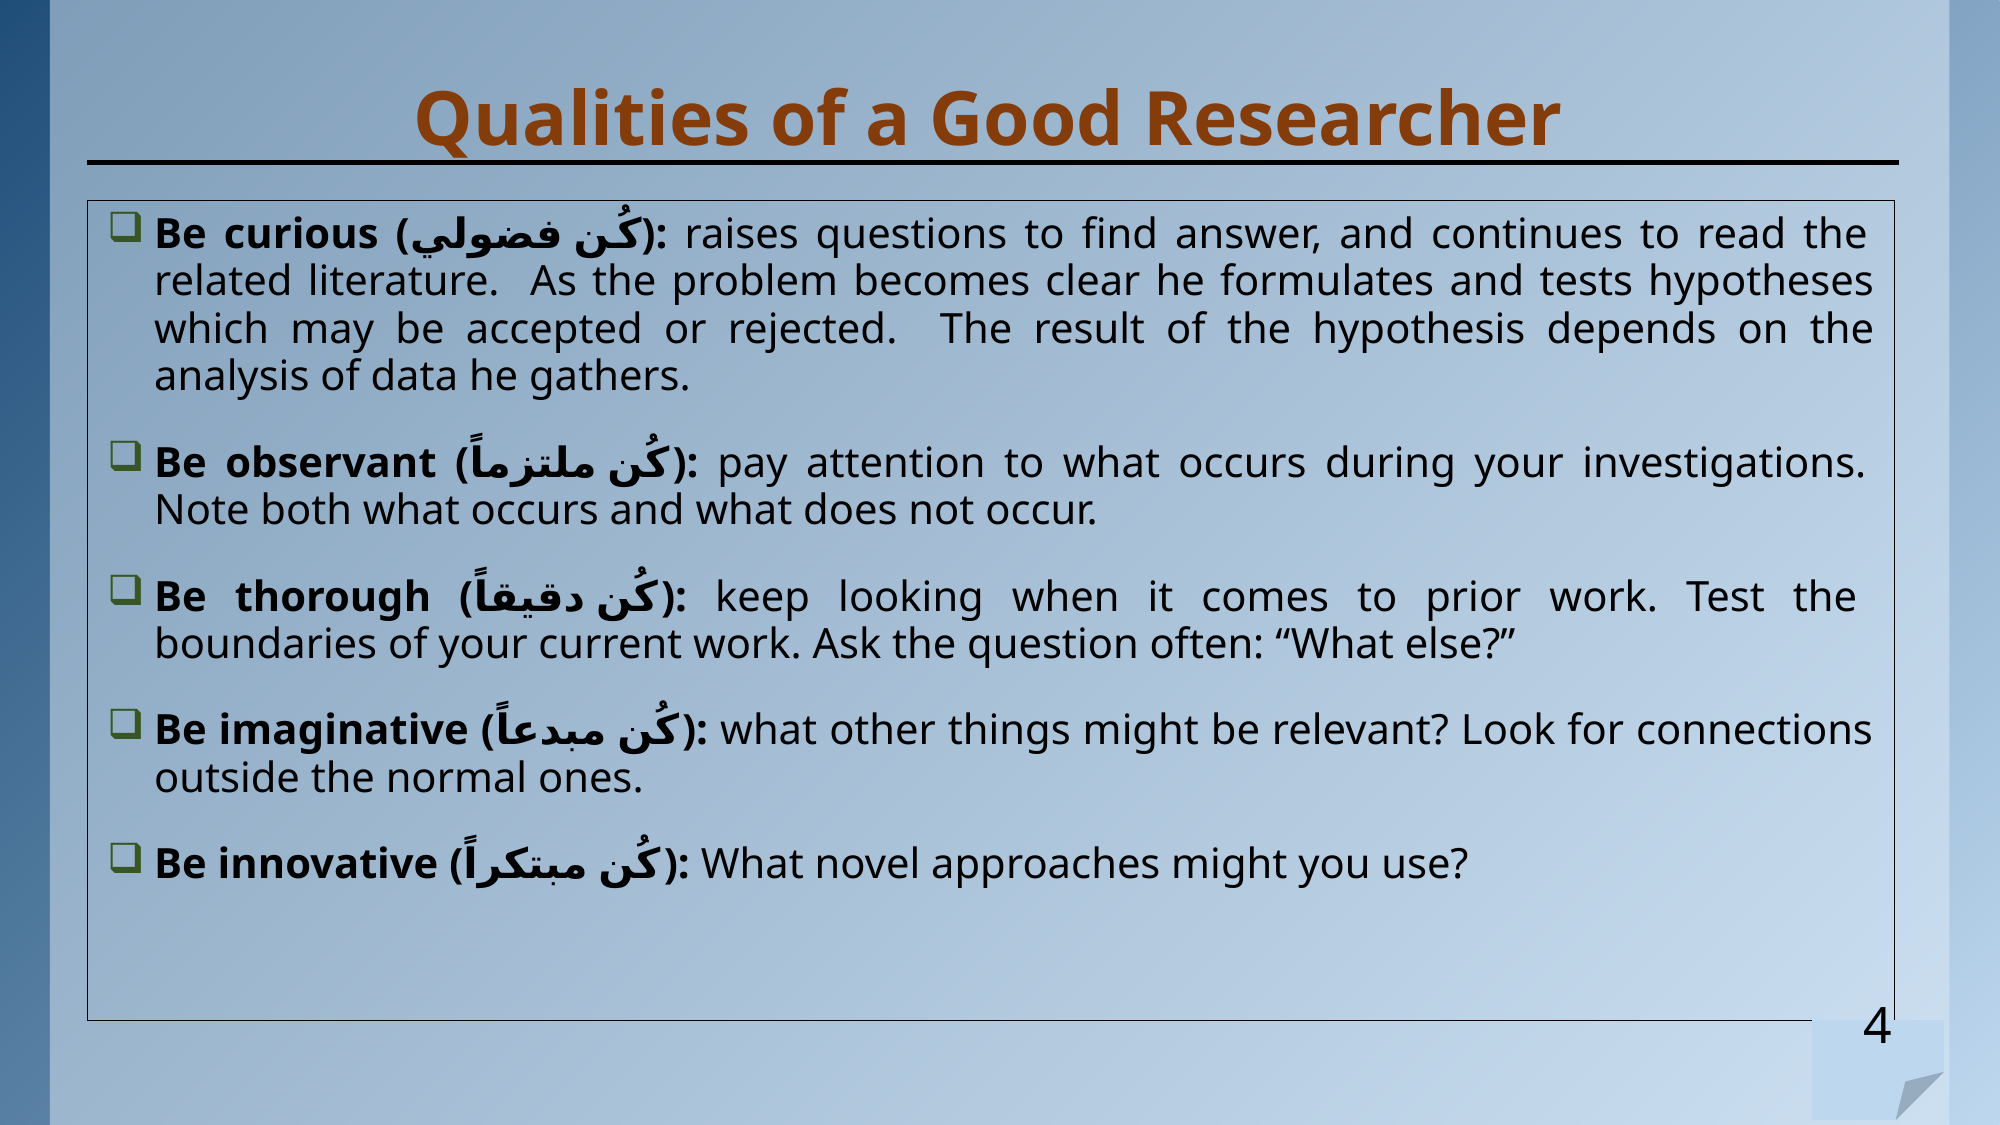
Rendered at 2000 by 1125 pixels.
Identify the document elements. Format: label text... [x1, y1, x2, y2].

list Be curious (كُن فضولي): raises questions to find answer, and continues to read the related literature. As the problem becomes clear he formulates and tests hypotheses which may be accepted or rejected. The result of the hypothesis depends on the analysis of data he gathers. Be observant (كُن ملتزماً): pay attention to what occurs during your investigations. Note both what occurs and what does not occur. Be thorough (كُن دقيقاً): keep looking when it comes to prior work. Test the boundaries of your current work. Ask the question often: “What else?” Be imaginative (كُن مبدعاً): what other things might be relevant? Look for connections outside the normal ones. Be innovative (كُن مبتكراً): What novel approaches might you use? [87, 200, 1895, 1021]
slide_number 4 [1812, 1020, 1944, 1121]
title Qualities of a Good Researcher [87, 165, 1891, 172]
title Qualities of a Good Researcher [87, 37, 1891, 160]
